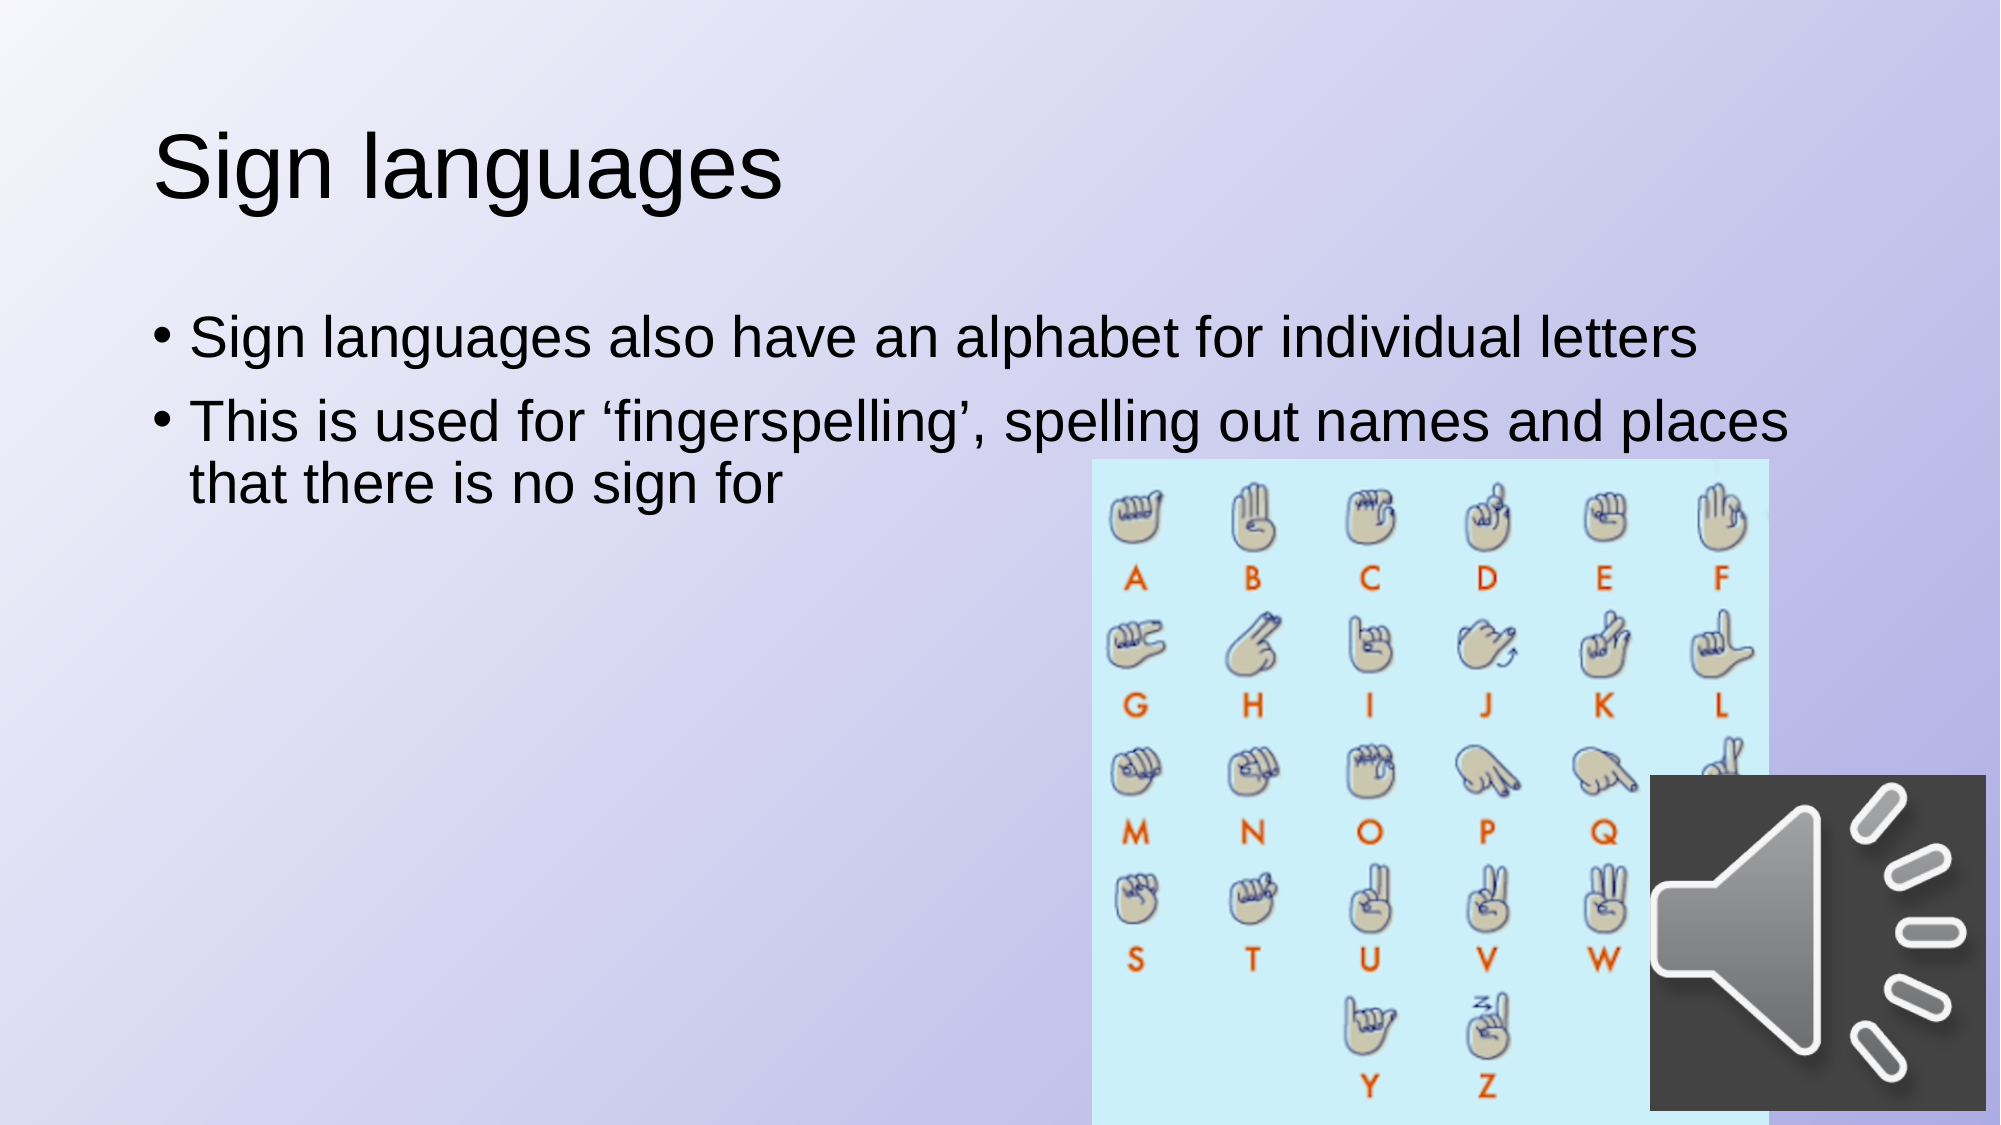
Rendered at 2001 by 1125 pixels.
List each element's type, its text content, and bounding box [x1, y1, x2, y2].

title Sign languages [137, 59, 1863, 278]
list Sign languages also have an alphabet for individual letters This is used for ‘fingerspelling’, spelling out names and places that there is no sign for [137, 299, 1863, 1014]
picture [1092, 459, 1987, 1125]
